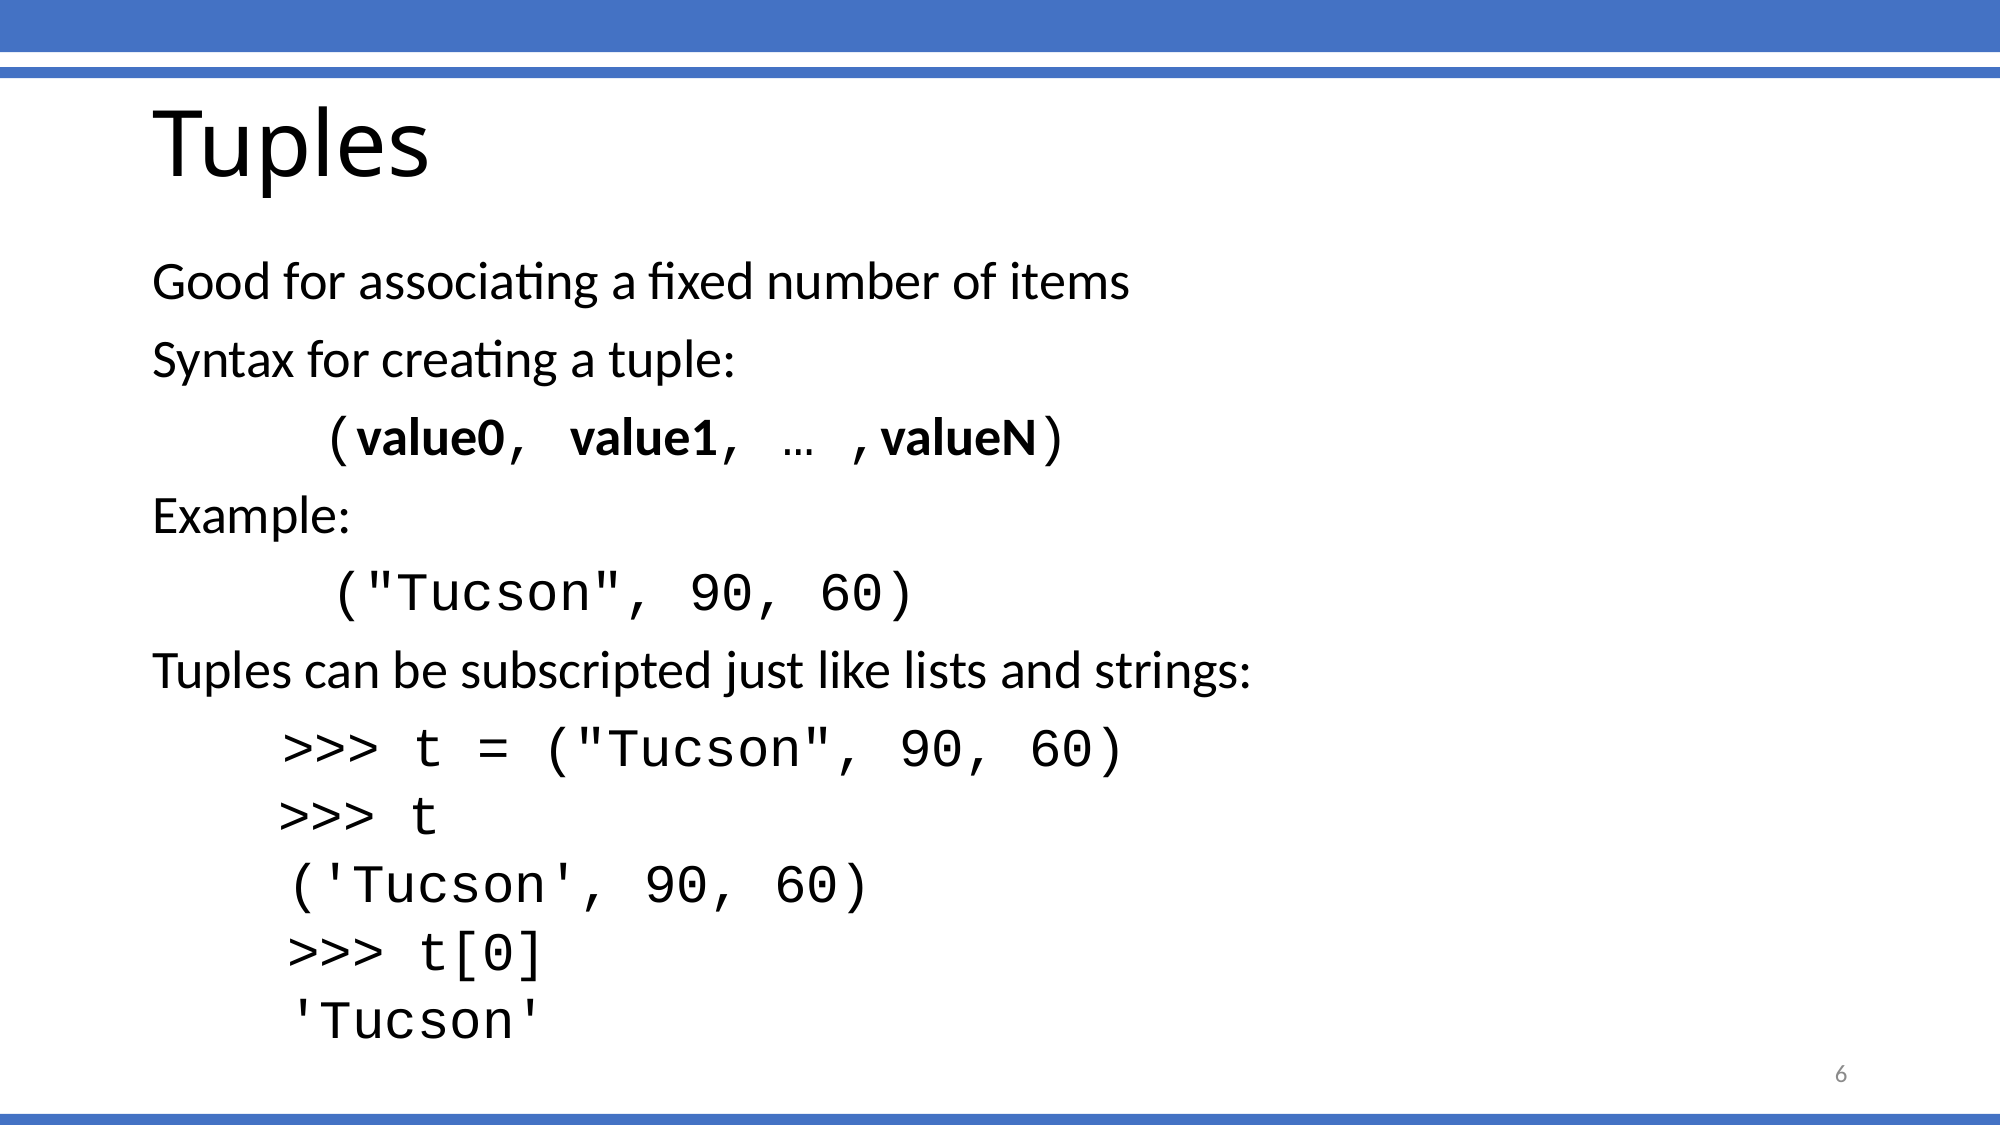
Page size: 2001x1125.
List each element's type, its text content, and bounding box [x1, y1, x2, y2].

title Tuples [137, 59, 1863, 233]
slide_number 6 [1412, 1042, 1863, 1103]
list Good for associating a fixed number of items Syntax for creating a tuple: (value0, value1, … ,valueN) Example: ("Tucson", 90, 60) Tuples can be subscripted just like lists and strings: >>> t = ("Tucson", 90, 60) >>> t ('Tucson', 90, 60) >>> t[0] 'Tucson' [137, 245, 1863, 1063]
